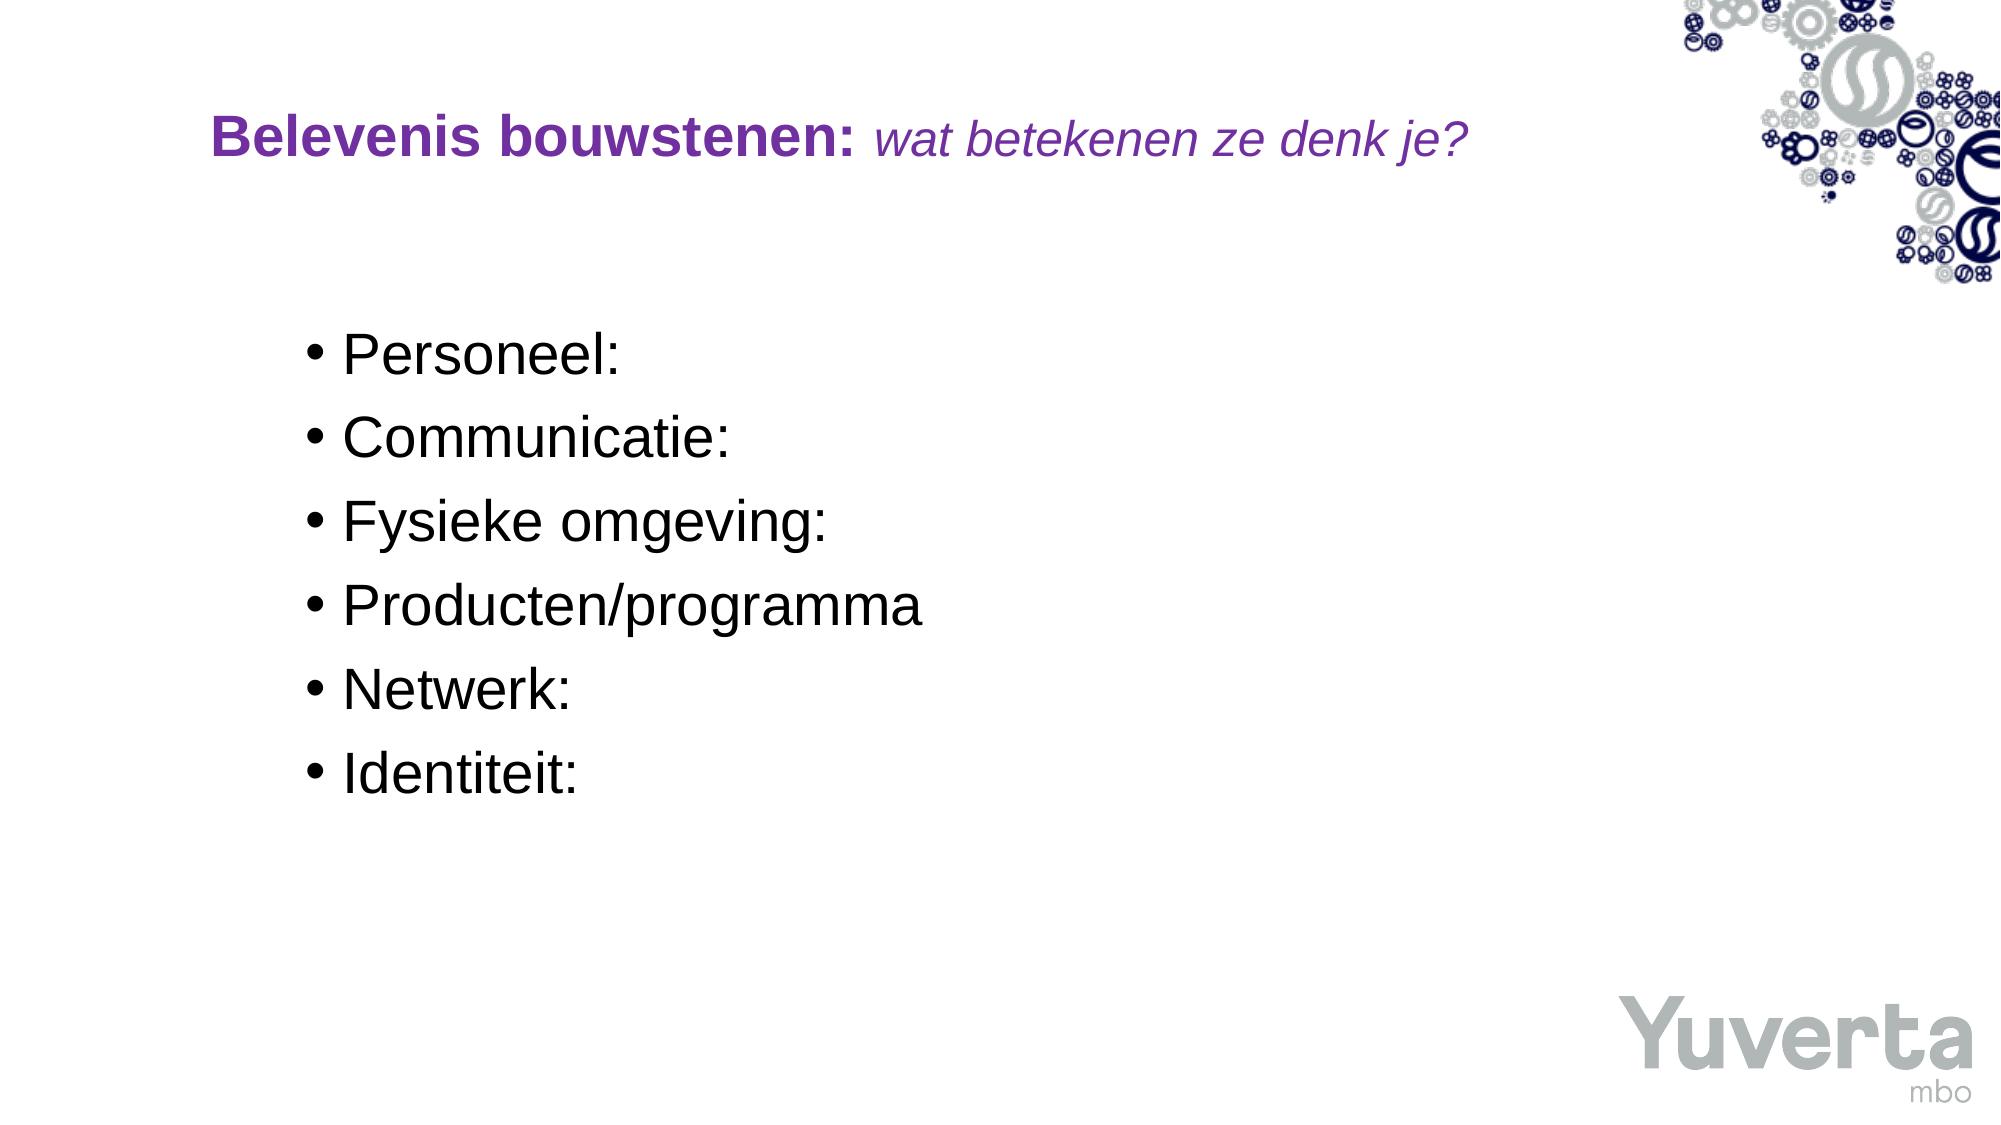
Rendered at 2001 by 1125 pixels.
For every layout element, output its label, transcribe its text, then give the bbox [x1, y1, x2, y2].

list Personeel: Communicatie: Fysieke omgeving: Producten/programma Netwerk: Identiteit: [290, 316, 1742, 1125]
title Belevenis bouwstenen: wat betekenen ze denk je? [194, 84, 1649, 191]
picture [0, 0, 2000, 1125]
